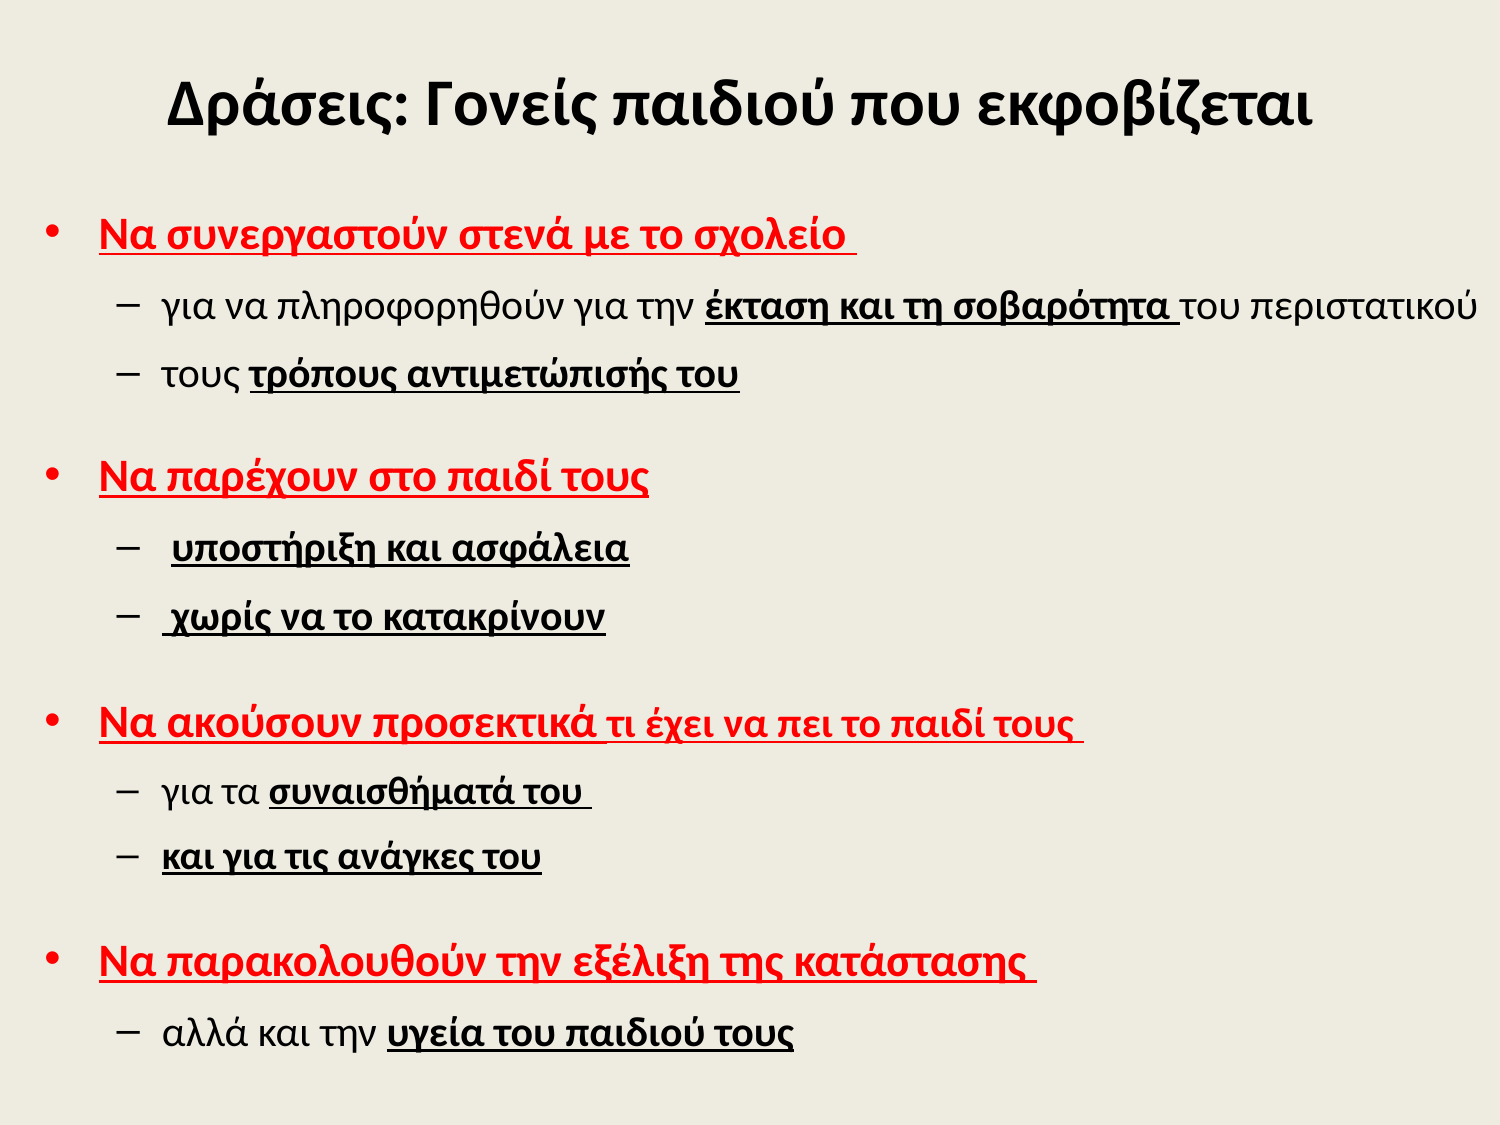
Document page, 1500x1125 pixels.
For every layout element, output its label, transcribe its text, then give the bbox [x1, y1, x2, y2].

title Δράσεις: Γονείς παιδιού που εκφοβίζεται [0, 45, 1483, 233]
list Να συνεργαστούν στενά με το σχολείο για να πληροφορηθούν για την έκταση και τη σοβαρότητα του περιστατικού τους τρόπους αντιμετώπισής του Να παρέχουν στο παιδί τους υποστήριξη και ασφάλεια χωρίς να το κατακρίνουν Να ακούσουν προσεκτικά τι έχει να πει το παιδί τους για τα συναισθήματά του και για τις ανάγκες του Να παρακολουθούν την εξέλιξη της κατάστασης αλλά και την υγεία του παιδιού τους [29, 184, 1500, 1125]
